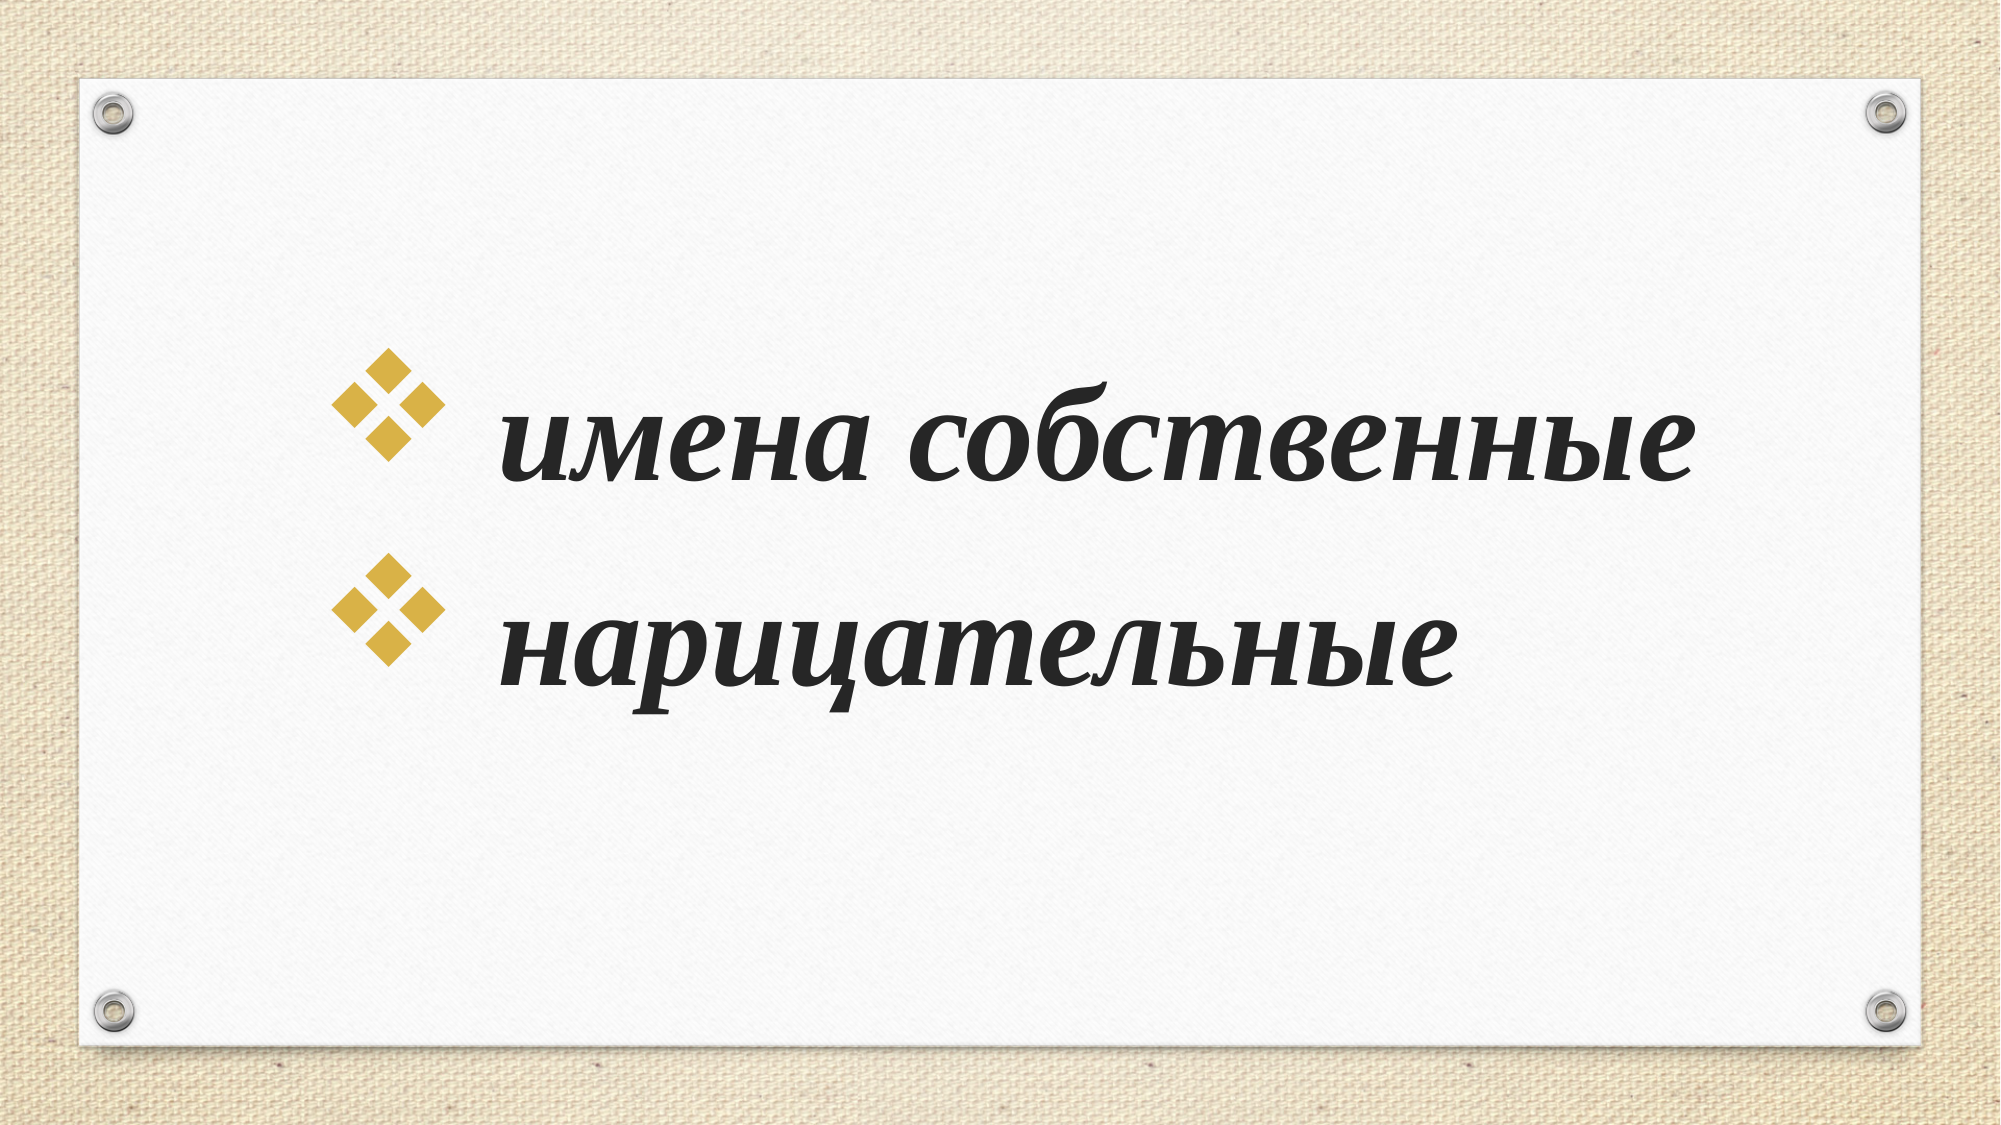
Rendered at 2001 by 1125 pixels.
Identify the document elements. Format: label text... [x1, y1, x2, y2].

list имена собственные нарицательные [303, 185, 1779, 868]
picture [0, 0, 2001, 1125]
